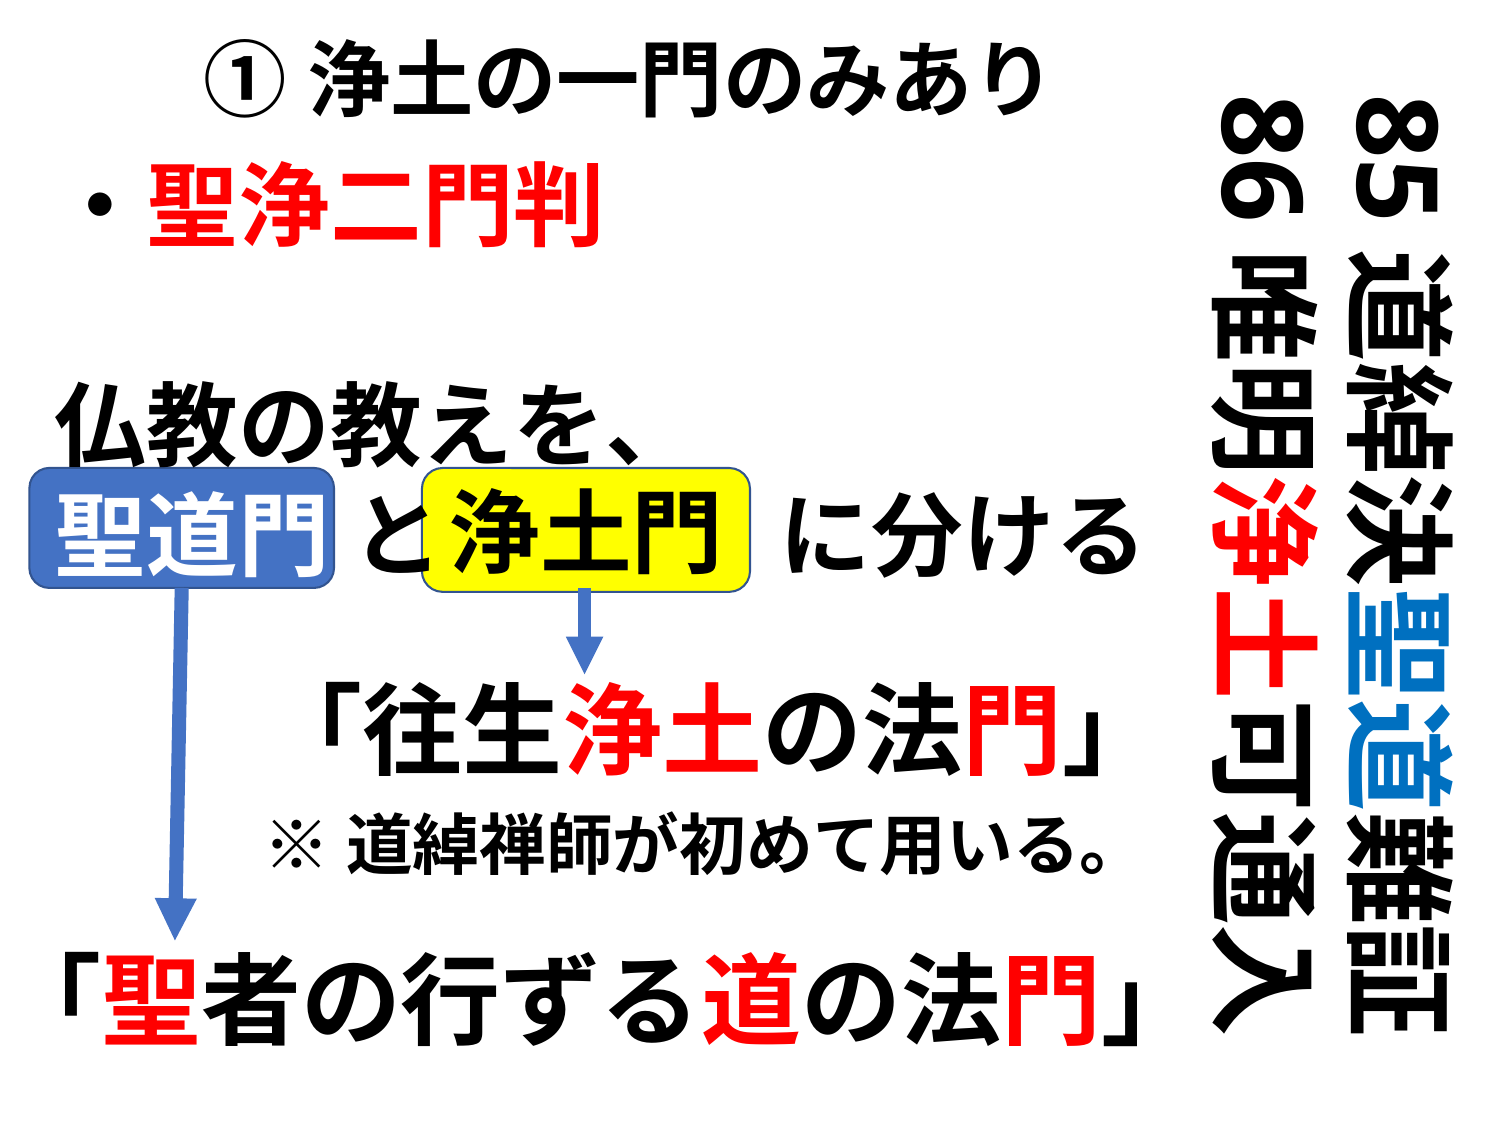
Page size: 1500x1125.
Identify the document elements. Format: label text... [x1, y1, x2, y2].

text_box ・聖浄二門判 仏教の教えを、 聖道門 と に分ける [40, 140, 1163, 595]
text_box 85道綽決聖道難証 86唯明浄土可通入 [1154, 31, 1478, 1101]
text_box ①浄土の一門のみあり [189, 19, 1182, 135]
text_box 「聖者の行ずる道の法門」 [0, 930, 1217, 1065]
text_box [174, 587, 182, 941]
text_box 「往生浄土の法門」 [201, 660, 1178, 795]
text_box ※道綽禅師が初めて用いる。 [248, 795, 1131, 971]
text_box [28, 469, 40, 587]
